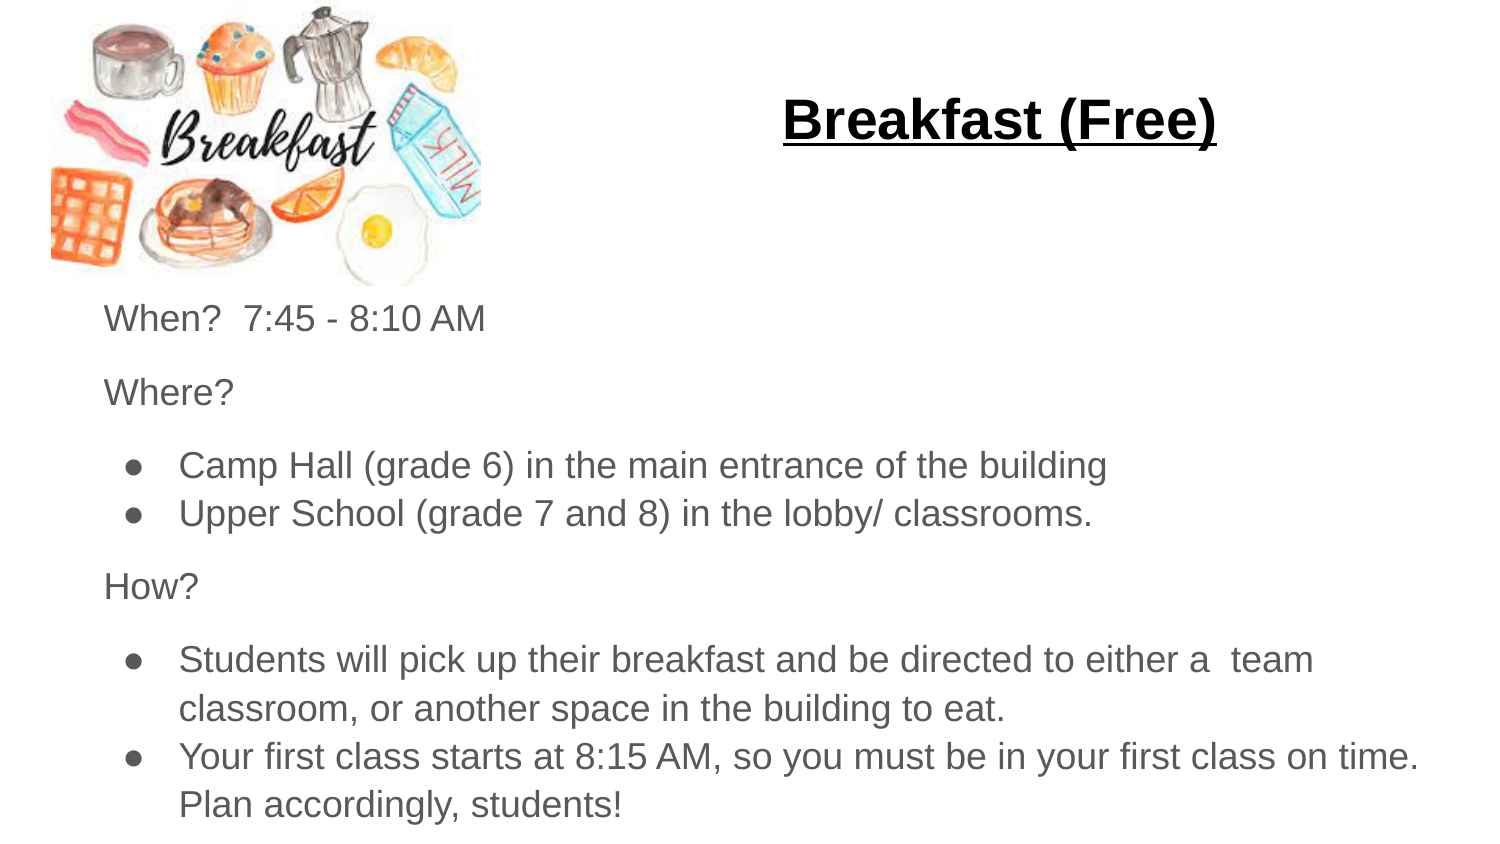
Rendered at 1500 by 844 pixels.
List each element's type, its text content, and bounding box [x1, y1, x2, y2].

list When? 7:45 - 8:10 AM Where? Camp Hall (grade 6) in the main entrance of the building Upper School (grade 7 and 8) in the lobby/ classrooms. How? Students will pick up their breakfast and be directed to either a team classroom, or another space in the building to eat. Your first class starts at 8:15 AM, so you must be in your first class on time. Plan accordingly, students! [88, 276, 1487, 844]
title Breakfast (Free) [487, 72, 1233, 167]
picture [50, 0, 481, 287]
